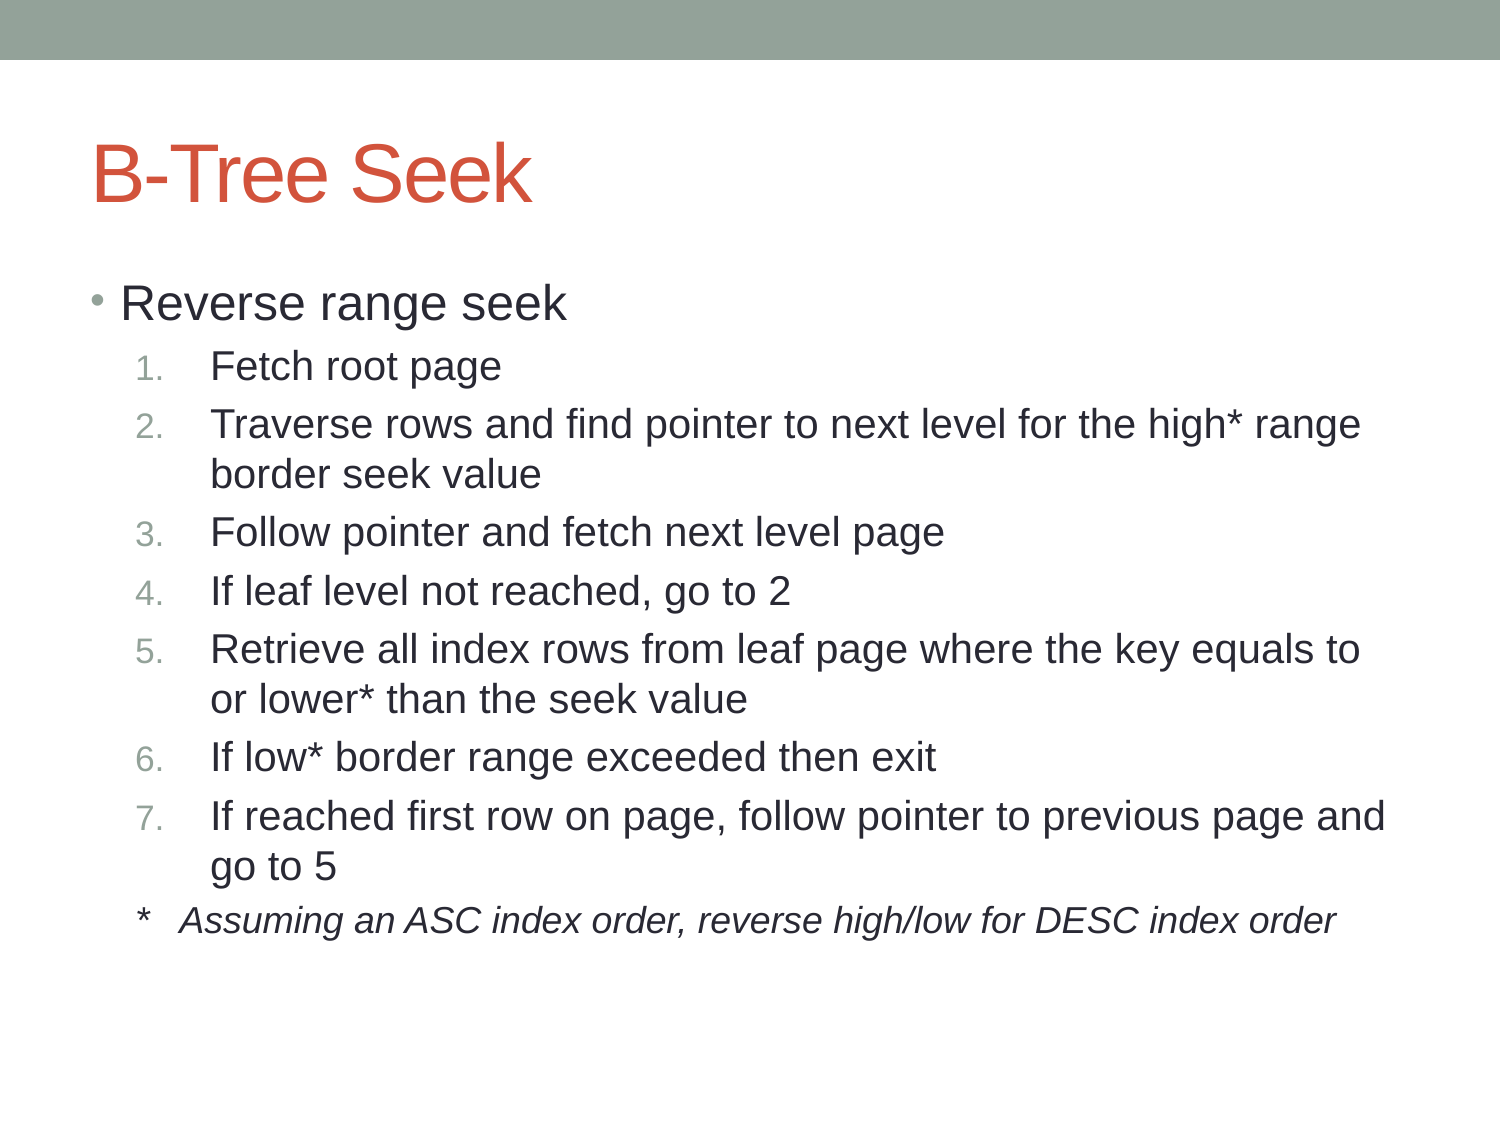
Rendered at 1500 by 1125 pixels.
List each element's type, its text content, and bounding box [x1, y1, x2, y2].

list Reverse range seek Fetch root page Traverse rows and find pointer to next level for the high* range border seek value Follow pointer and fetch next level page If leaf level not reached, go to 2 Retrieve all index rows from leaf page where the key equals to or lower* than the seek value If low* border range exceeded then exit If reached first row on page, follow pointer to previous page and go to 5 * Assuming an ASC index order, reverse high/low for DESC index order [75, 262, 1425, 1063]
title B-Tree Seek [75, 87, 1425, 250]
